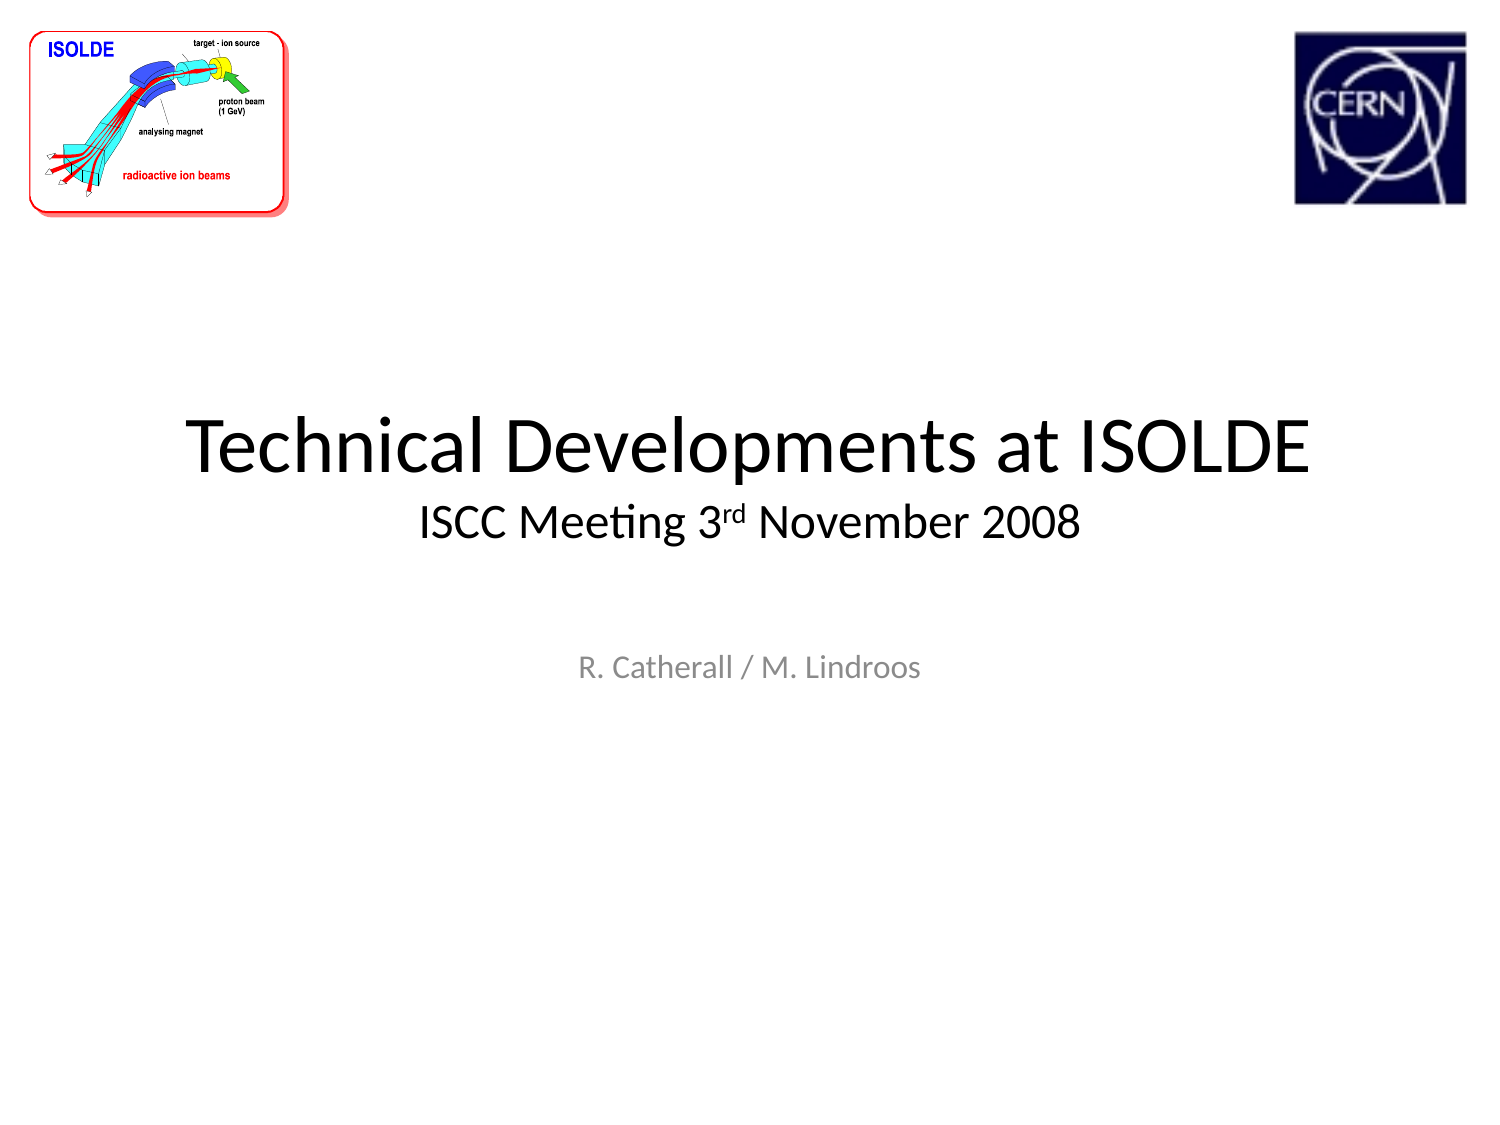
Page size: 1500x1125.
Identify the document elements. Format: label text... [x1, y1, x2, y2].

title Technical Developments at ISOLDE ISCC Meeting 3rd November 2008 [112, 349, 1388, 591]
subtitle R. Catherall / M. Lindroos [225, 637, 1275, 925]
picture [1293, 30, 1470, 208]
picture [29, 30, 290, 218]
